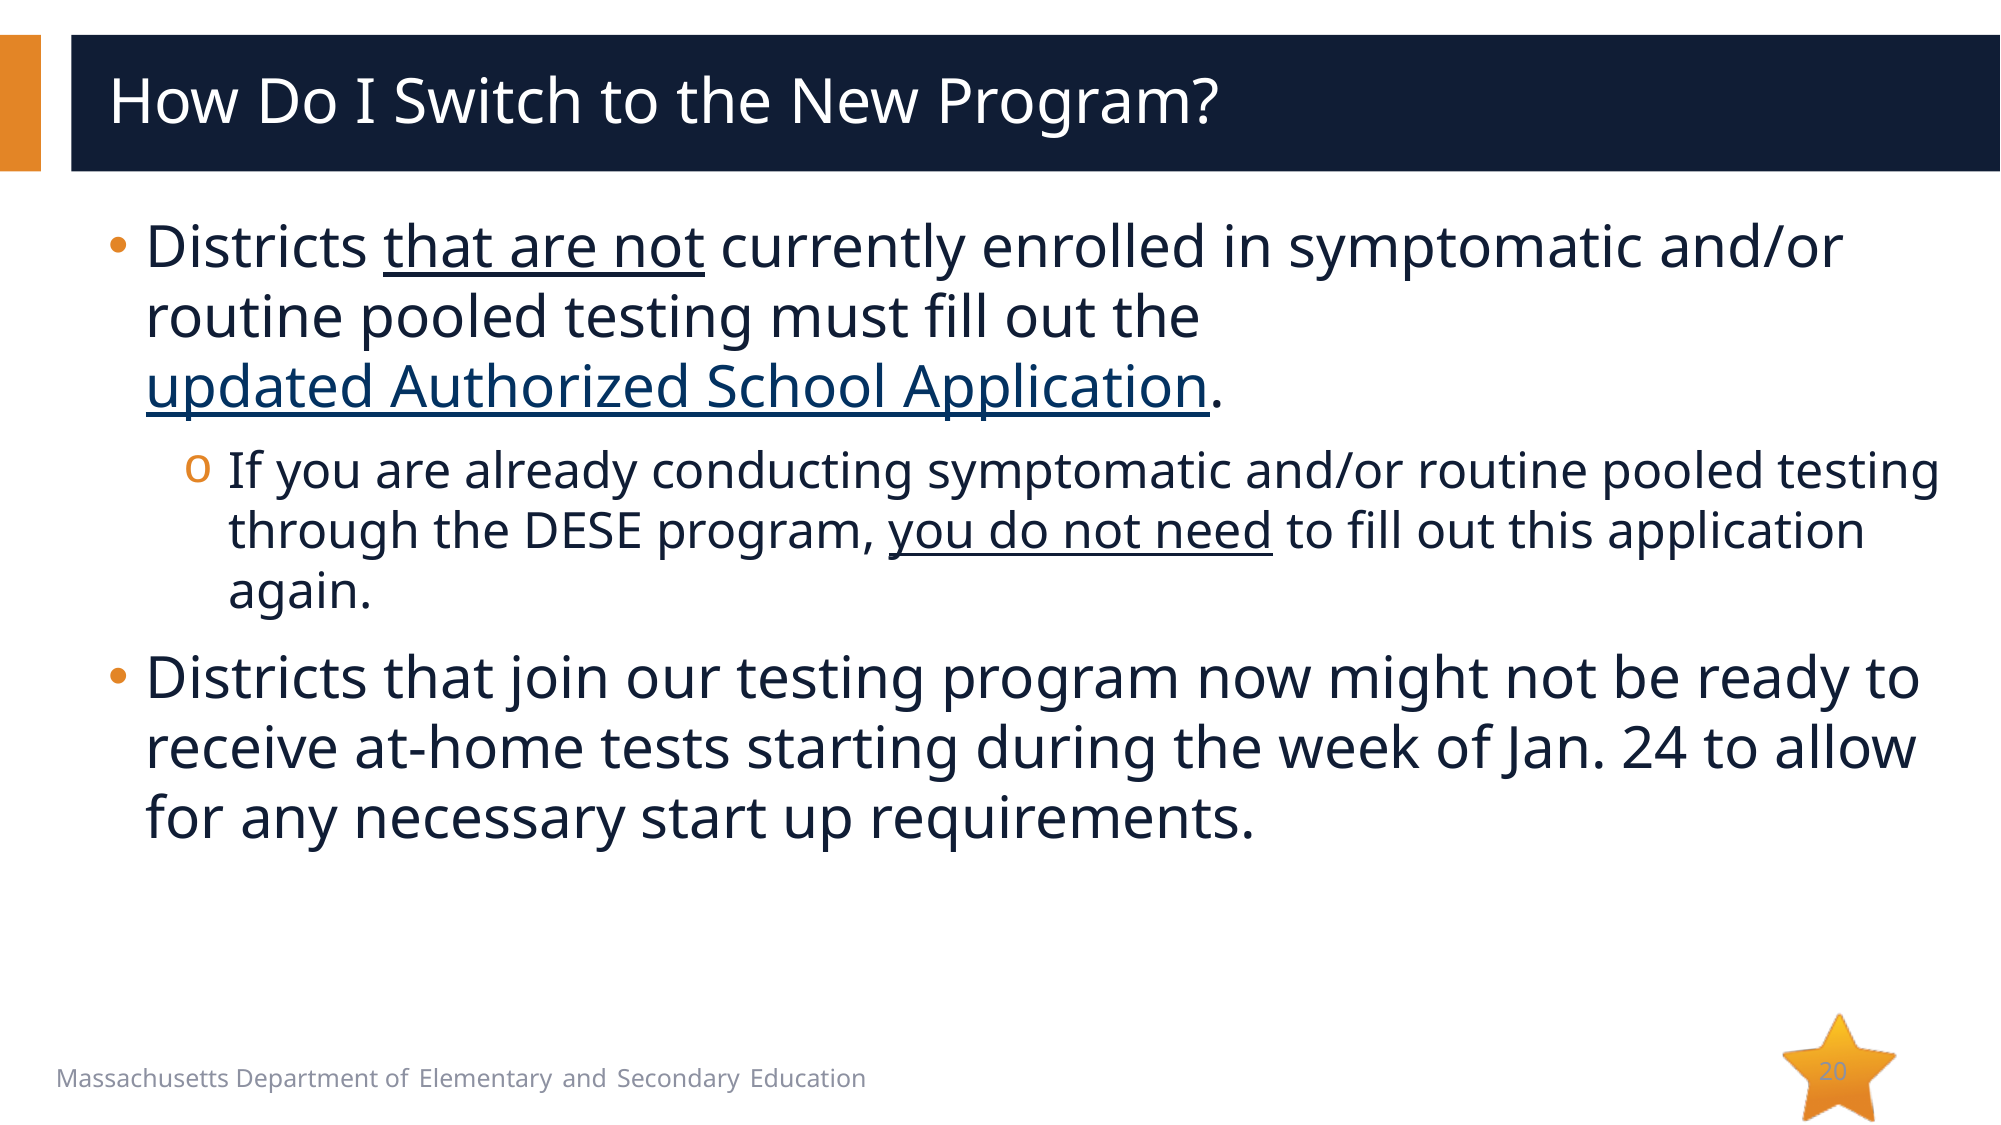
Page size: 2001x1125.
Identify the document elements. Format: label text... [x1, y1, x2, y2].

picture [1775, 1031, 1909, 1125]
title How Do I Switch to the New Program? [93, 47, 1959, 159]
slide_number 20 [1412, 1042, 1863, 1103]
list Districts that are not currently enrolled in symptomatic and/or routine pooled testing must fill out the updated Authorized School Application. If you are already conducting symptomatic and/or routine pooled testing through the DESE program, you do not need to fill out this application again. Districts that join our testing program now might not be ready to receive at-home tests starting during the week of Jan. 24 to allow for any necessary start up requirements. [93, 201, 1959, 1031]
